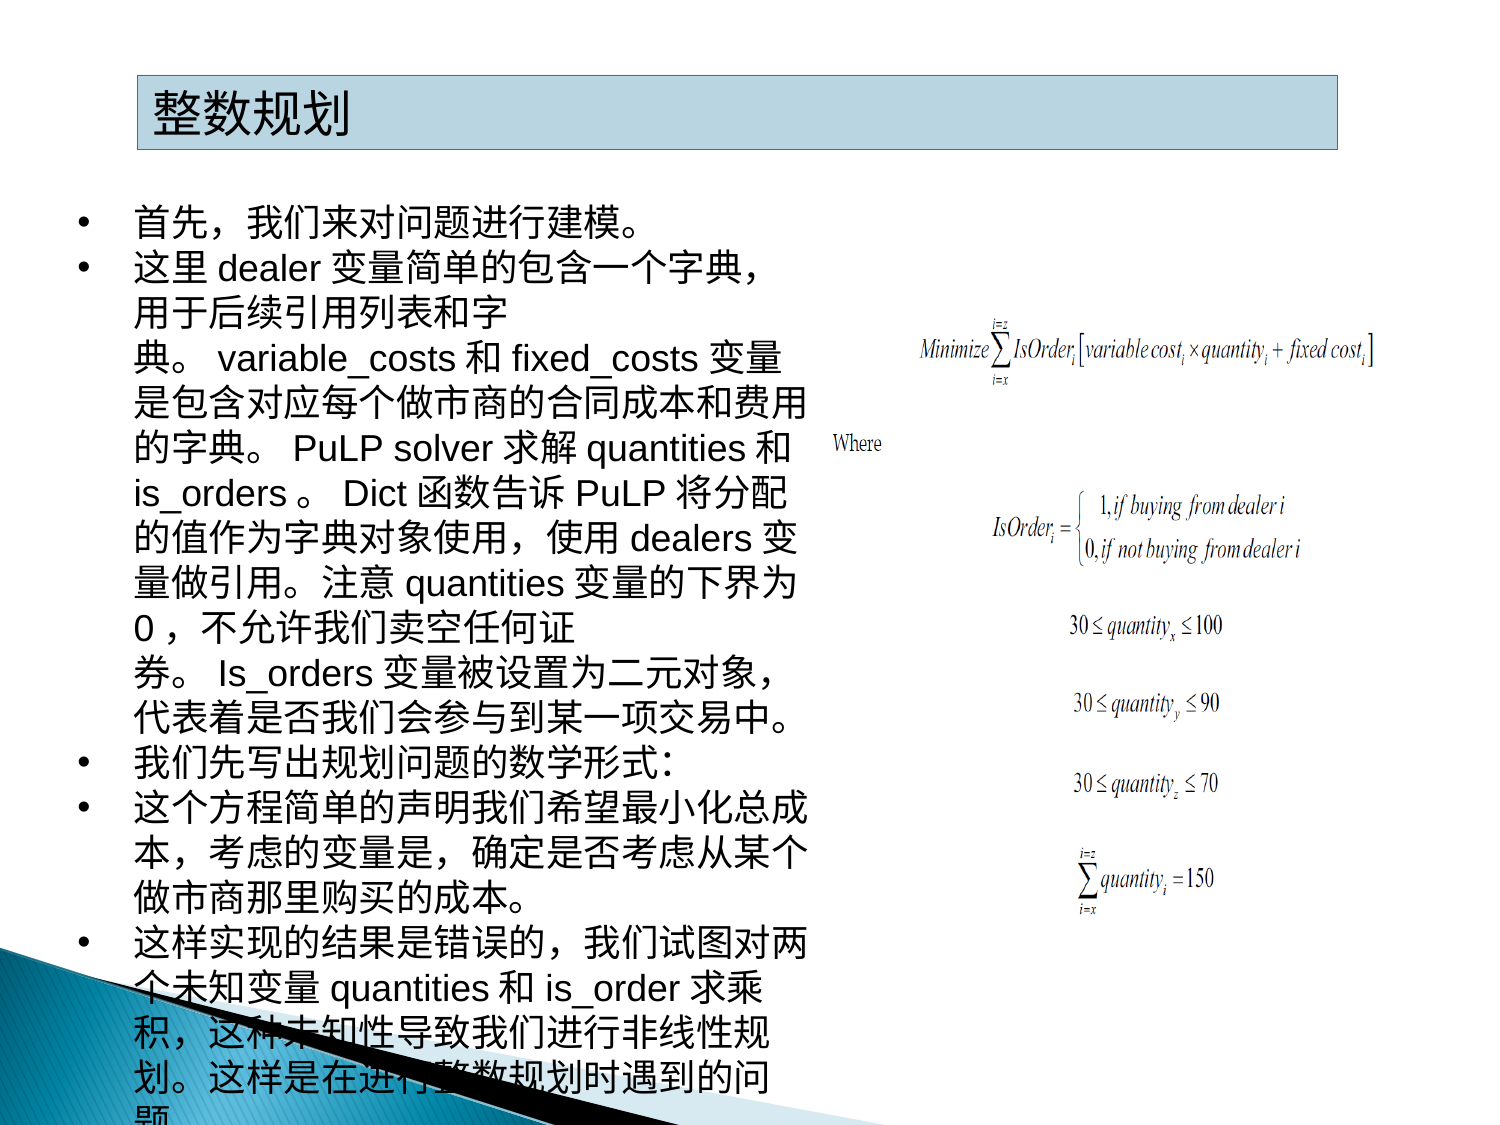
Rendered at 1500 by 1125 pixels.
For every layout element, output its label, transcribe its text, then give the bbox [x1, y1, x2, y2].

picture [341, 947, 352, 955]
picture [825, 312, 1422, 921]
picture [454, 951, 464, 955]
text_box 整数规划 [137, 74, 1338, 150]
picture [156, 1114, 165, 1125]
picture [289, 946, 297, 953]
picture [0, 946, 559, 1125]
picture [407, 946, 414, 955]
picture [514, 946, 522, 953]
